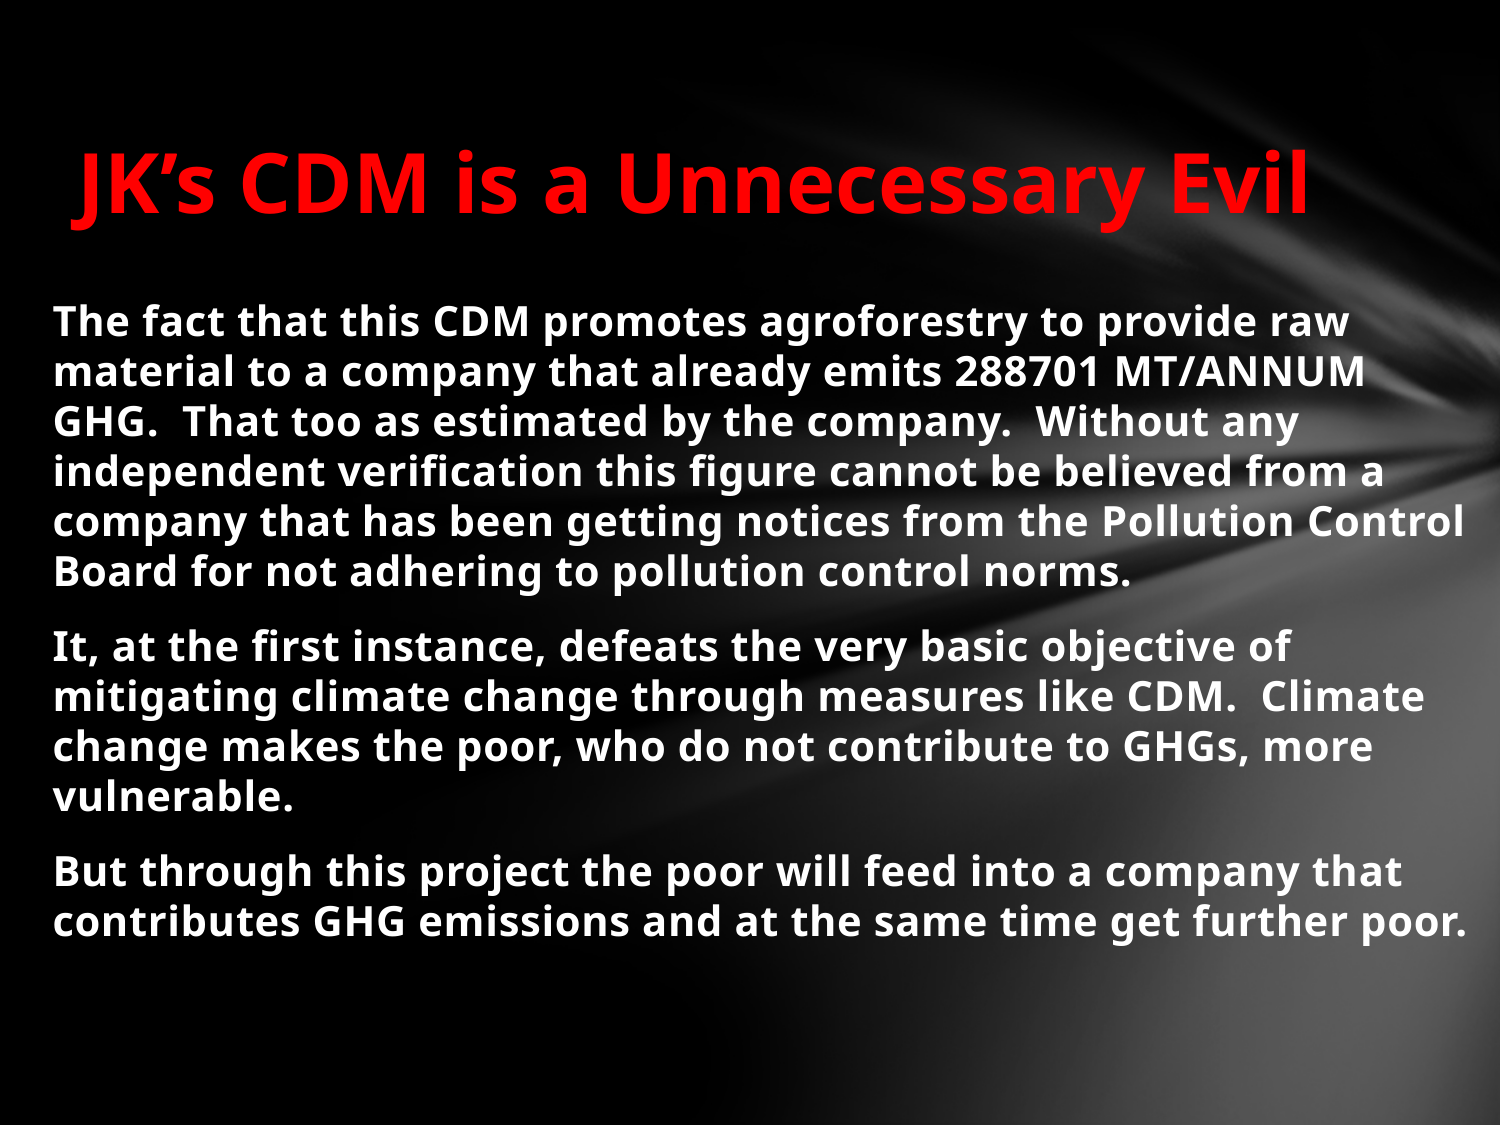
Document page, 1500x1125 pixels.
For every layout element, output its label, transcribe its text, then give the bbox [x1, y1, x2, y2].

title JK’s CDM is a Unnecessary Evil [62, 99, 1463, 238]
list The fact that this CDM promotes agroforestry to provide raw material to a company that already emits 288701 MT/ANNUM GHG. That too as estimated by the company. Without any independent verification this figure cannot be believed from a company that has been getting notices from the Pollution Control Board for not adhering to pollution control norms. It, at the first instance, defeats the very basic objective of mitigating climate change through measures like CDM. Climate change makes the poor, who do not contribute to GHGs, more vulnerable. But through this project the poor will feed into a company that contributes GHG emissions and at the same time get further poor. [37, 287, 1500, 1088]
